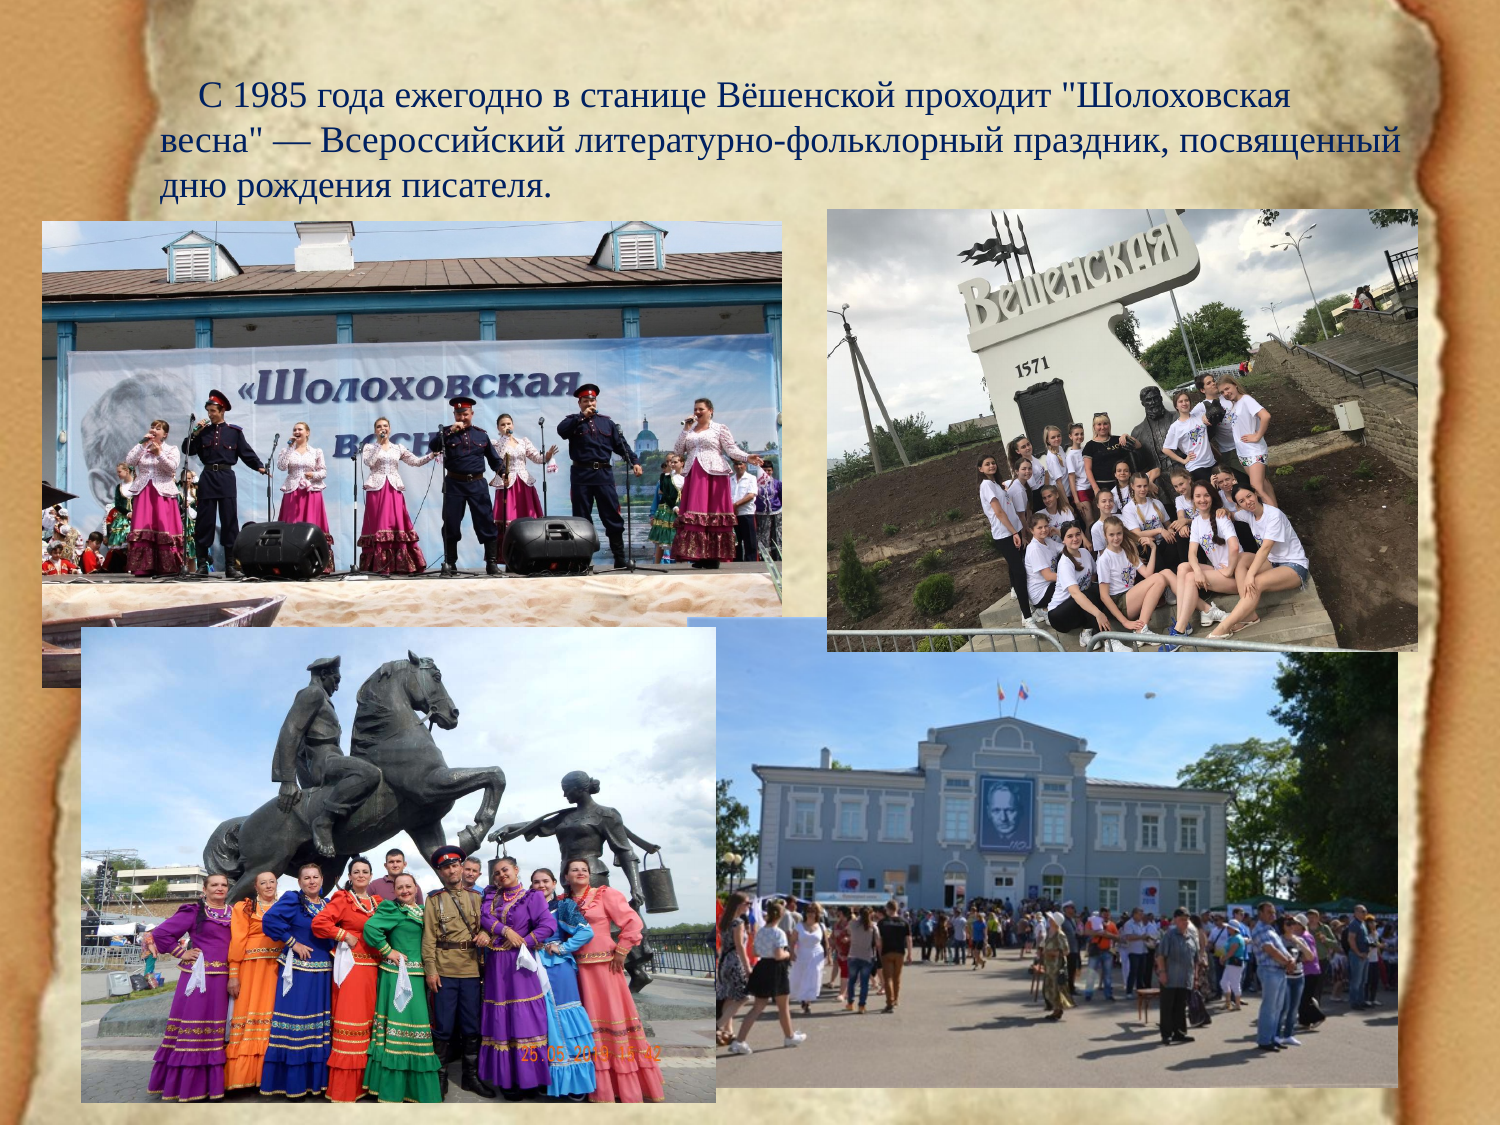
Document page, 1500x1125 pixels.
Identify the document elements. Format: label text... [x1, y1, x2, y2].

picture [0, 0, 1500, 1125]
text_box С 1985 года ежегодно в станице Вёшенской проходит "Шолоховская весна" — Всероссийский литературно-фольклорный праздник, посвященный дню рождения писателя. [145, 62, 1432, 213]
